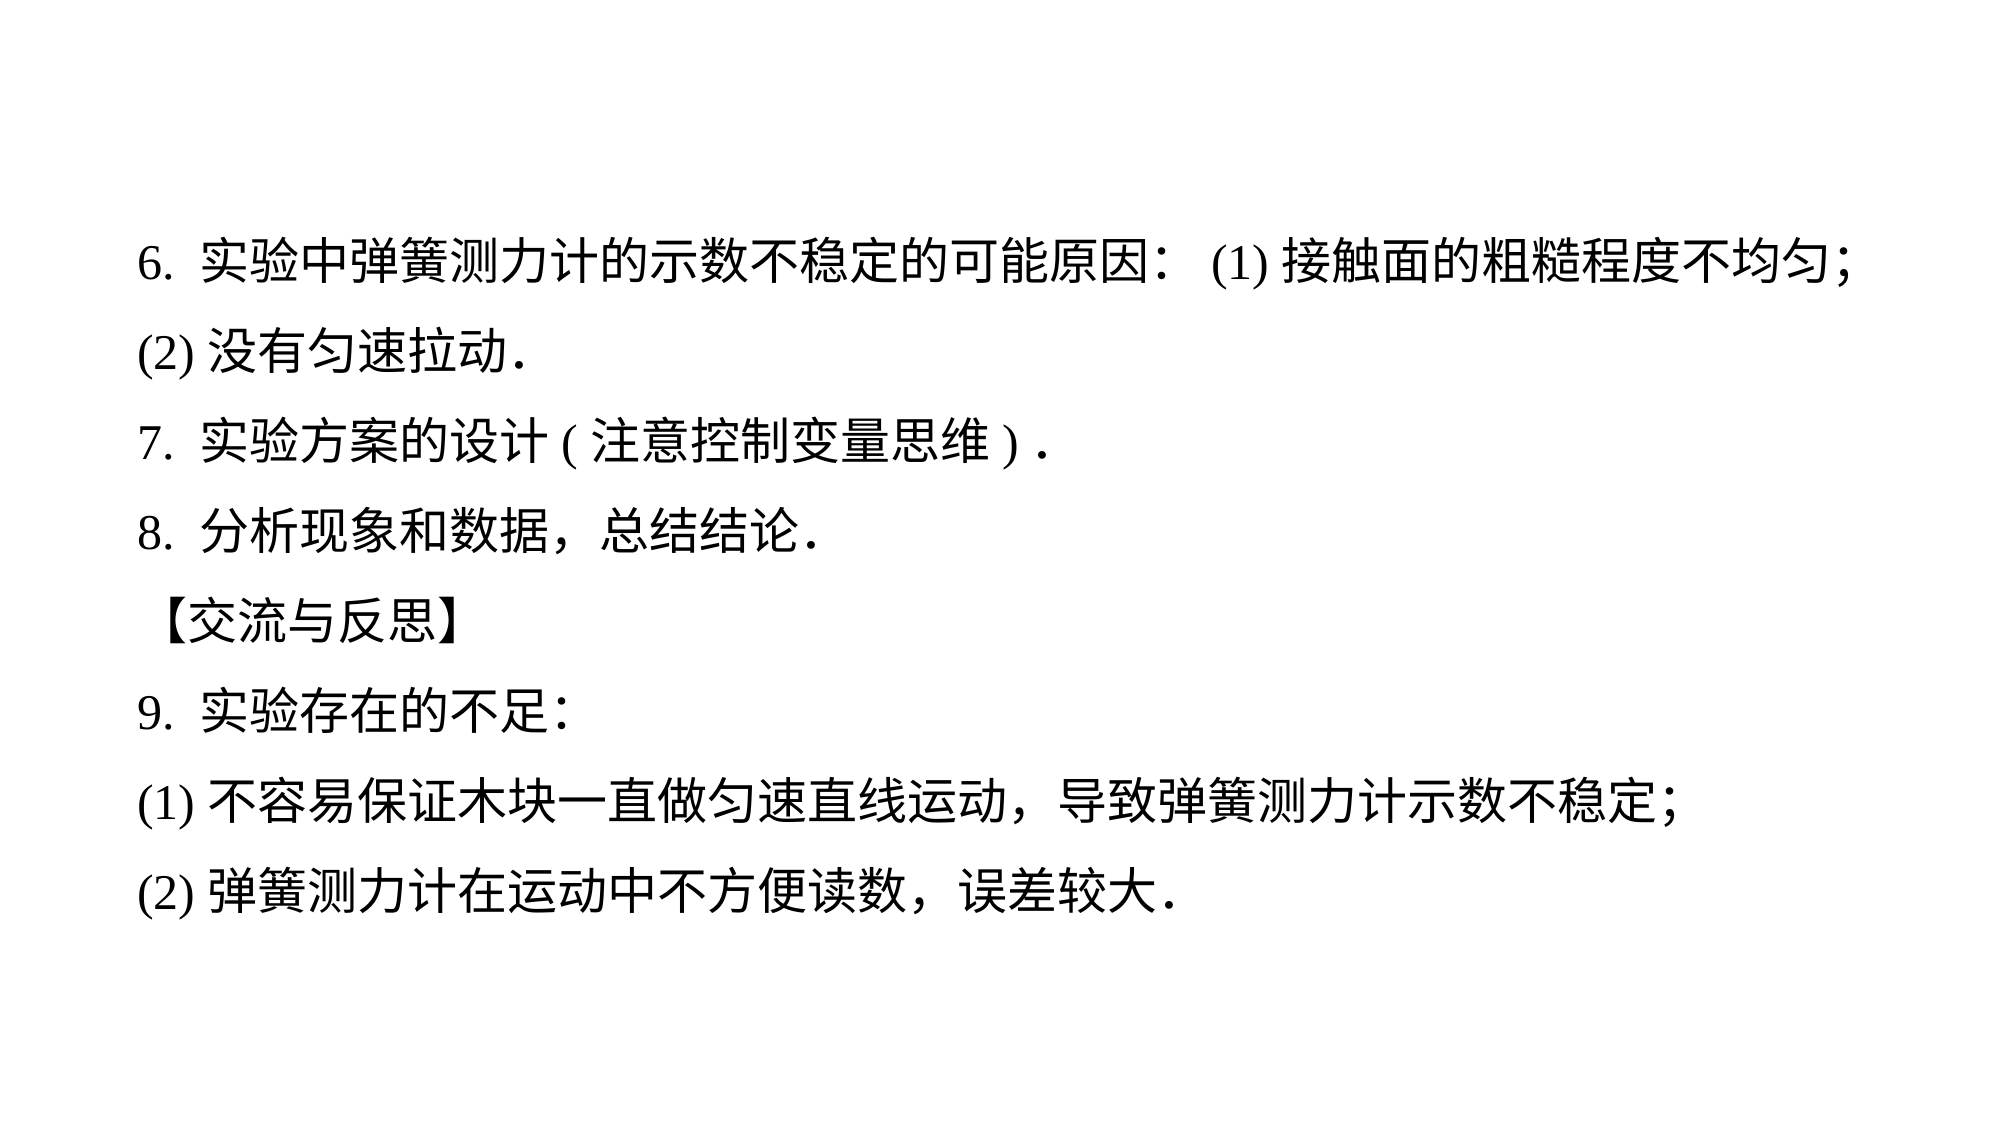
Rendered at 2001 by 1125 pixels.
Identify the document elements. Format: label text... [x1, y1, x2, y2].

text_box 6. 实验中弹簧测力计的示数不稳定的可能原因：(1)接触面的粗糙程度不均匀； (2)没有匀速拉动． 7. 实验方案的设计(注意控制变量思维)． 8. 分析现象和数据，总结结论． 【交流与反思】 9. 实验存在的不足： (1)不容易保证木块一直做匀速直线运动，导致弹簧测力计示数不稳定； (2)弹簧测力计在运动中不方便读数，误差较大． [122, 192, 1856, 928]
